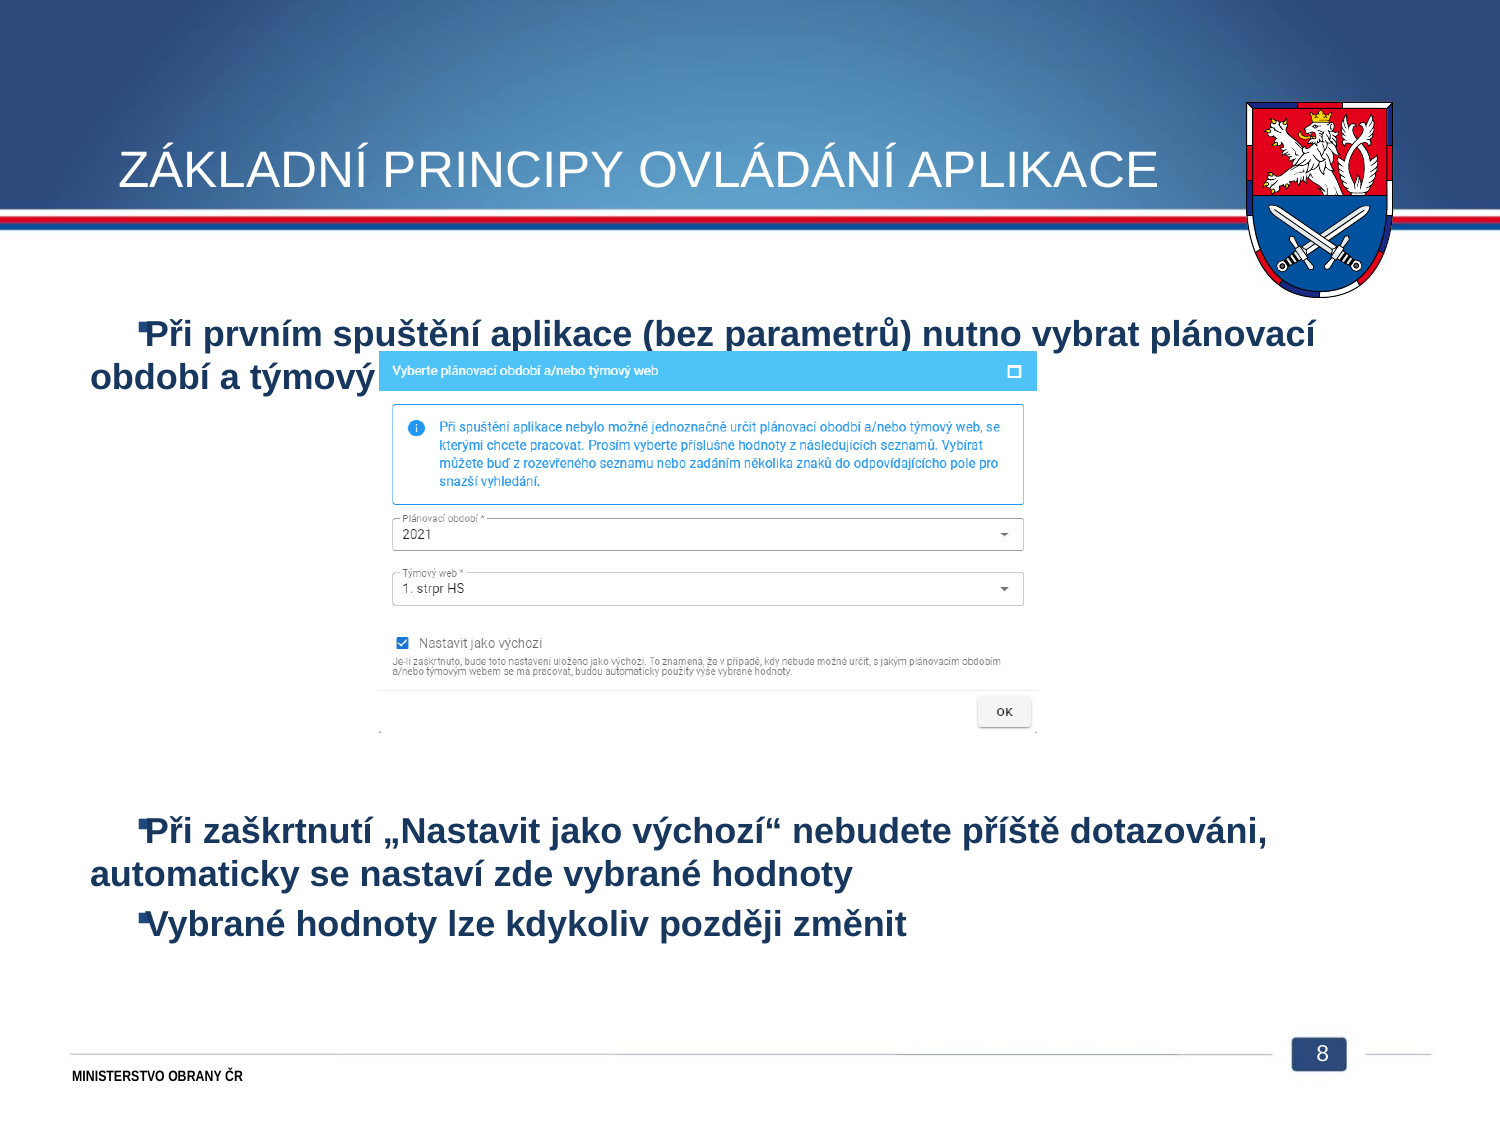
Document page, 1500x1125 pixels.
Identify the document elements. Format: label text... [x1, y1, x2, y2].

picture [0, 0, 1500, 1125]
title Základní principy ovládání aplikace [103, 104, 1290, 229]
list Při prvním spuštění aplikace (bez parametrů) nutno vybrat plánovací období a týmový web Při zaškrtnutí „Nastavit jako výchozí“ nebudete příště dotazováni, automaticky se nastaví zde vybrané hodnoty Vybrané hodnoty lze kdykoliv později změnit [75, 302, 1425, 1005]
slide_number 8 [1269, 1022, 1376, 1083]
